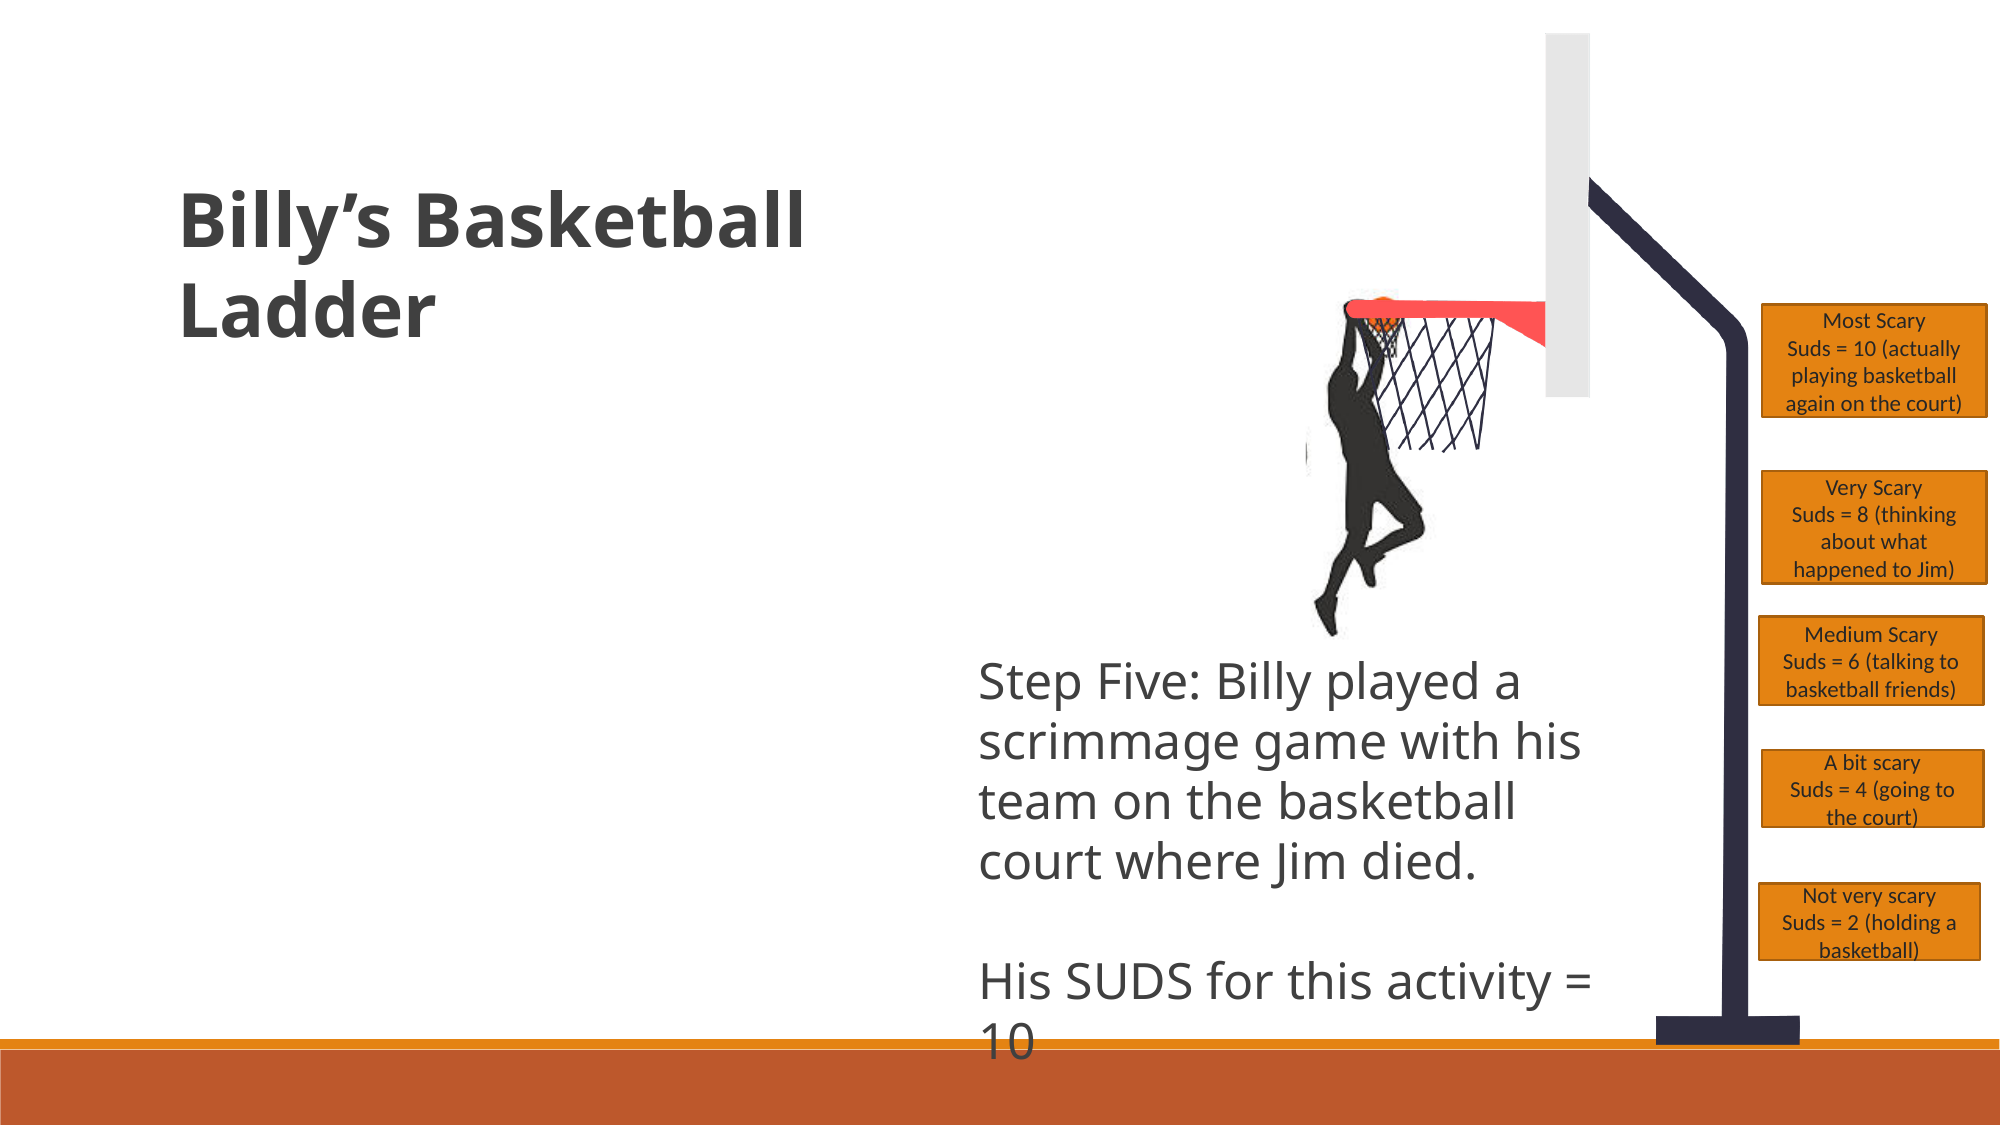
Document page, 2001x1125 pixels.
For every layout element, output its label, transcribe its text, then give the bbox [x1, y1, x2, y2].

text_box Most Scary Suds = 10 (actually playing basketball again on the court) [1808, 303, 1988, 418]
text_box Medium Scary Suds = 6 (talking to basketball friends) [1808, 615, 1985, 706]
text_box Not very scary Suds = 2 (holding a basketball) [1808, 882, 1981, 961]
text_box Billy’s Basketball Ladder [162, 164, 1065, 360]
picture [1305, 33, 1801, 1046]
text_box Step Five: Billy played a scrimmage game with his team on the basketball court where Jim died. His SUDS for this activity = 10 [963, 642, 1642, 1078]
text_box A bit scary Suds = 4 (going to the court) [1808, 749, 1985, 828]
text_box Very Scary Suds = 8 (thinking about what happened to Jim) [1808, 470, 1988, 585]
